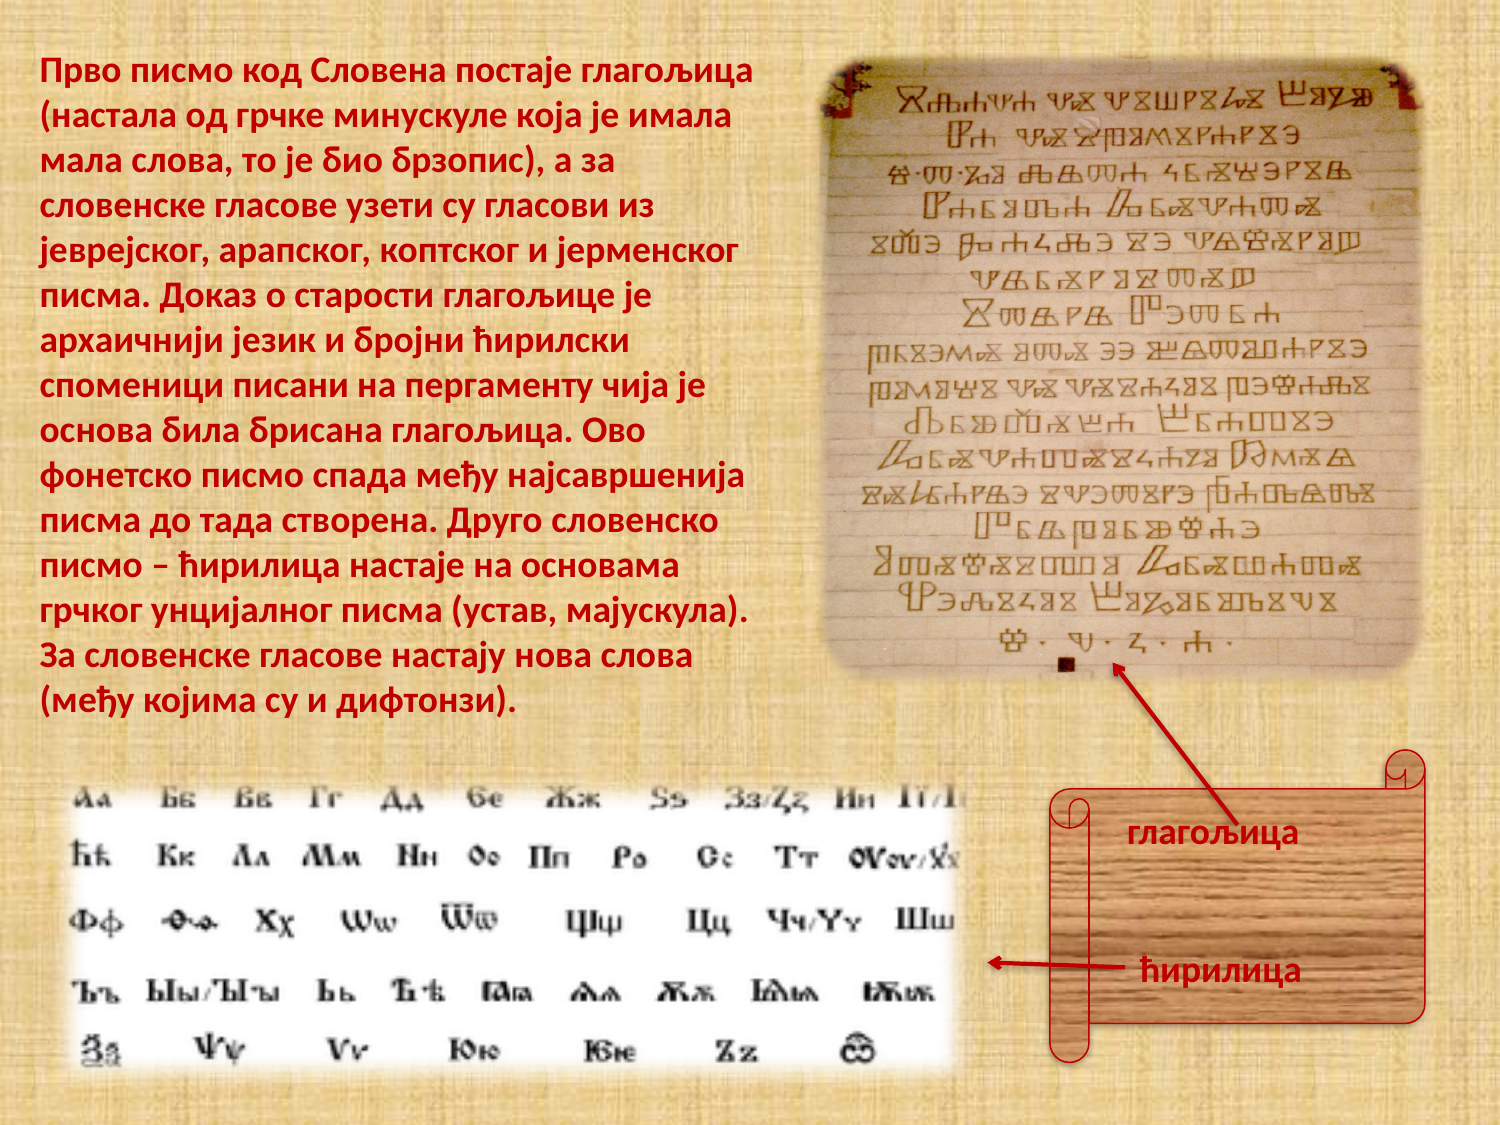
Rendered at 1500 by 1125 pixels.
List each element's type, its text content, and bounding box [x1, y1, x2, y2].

picture [0, 0, 1500, 1125]
text_box ћирилица [1124, 937, 1413, 998]
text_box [1093, 680, 1257, 807]
text_box [1049, 749, 1426, 1064]
text_box глагољица [1112, 799, 1413, 860]
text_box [987, 962, 1126, 968]
text_box Прво писмо код Словена постаје глагољица (настала од грчке минускуле која је имала мала слова, то је био брзопис), а за словенске гласове узети су гласови из јеврејског, арапског, коптског и јерменског писма. Доказ о старости глагољице је архаичнији језик и бројни ћирилски споменици писани на пергаменту чија је основа била брисана глагољица. Ово фонетско писмо спада међу најсавршенија писма до тада створена. Друго словенско писмо – ћирилица настаје на основама грчког унцијалног писма (устав, мајускула). За словенске гласове настају нова слова (међу којима су и дифтонзи). [24, 37, 775, 728]
